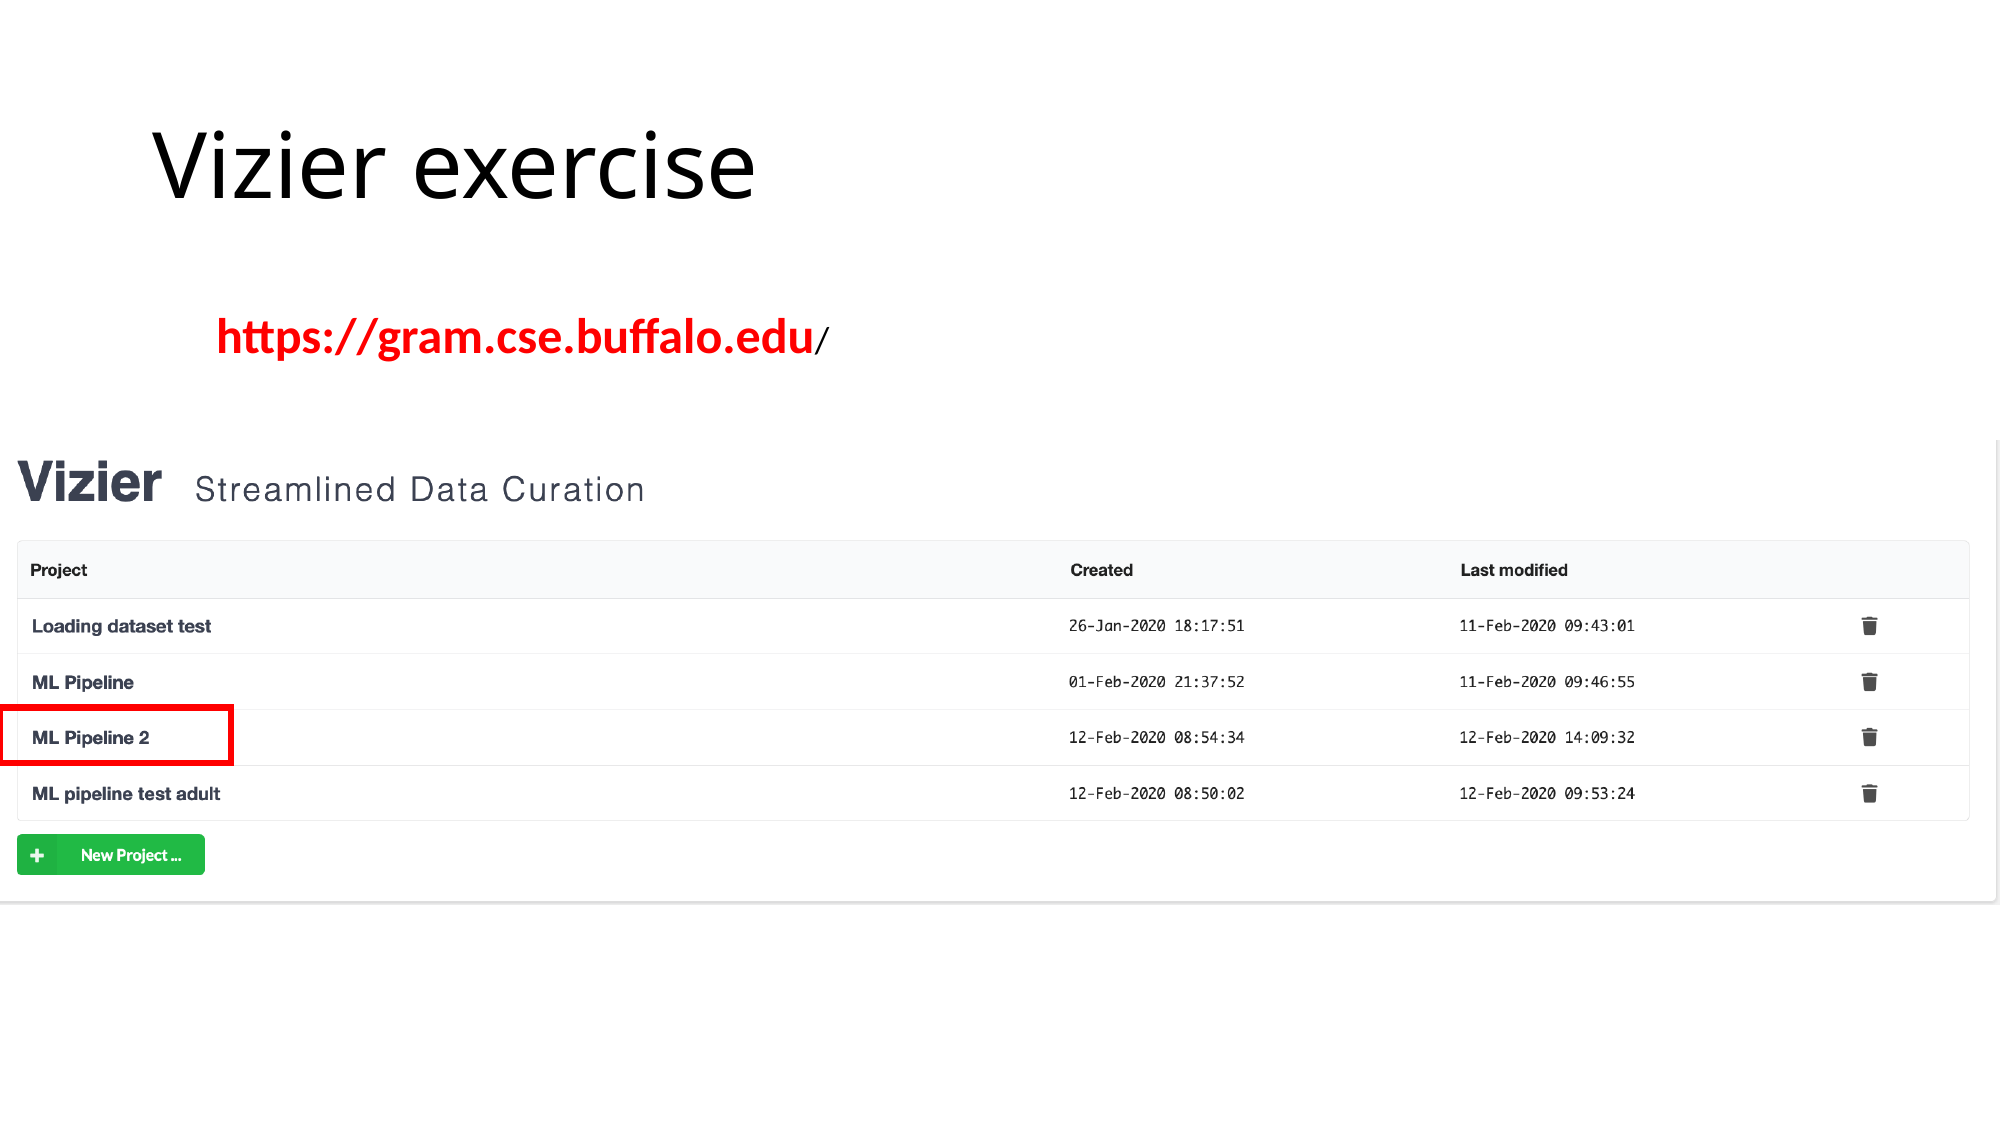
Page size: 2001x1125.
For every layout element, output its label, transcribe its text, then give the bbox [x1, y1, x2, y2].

title Vizier exercise [137, 59, 1863, 278]
picture [0, 440, 2000, 905]
text_box https://gram.cse.buffalo.edu/ [201, 296, 845, 371]
